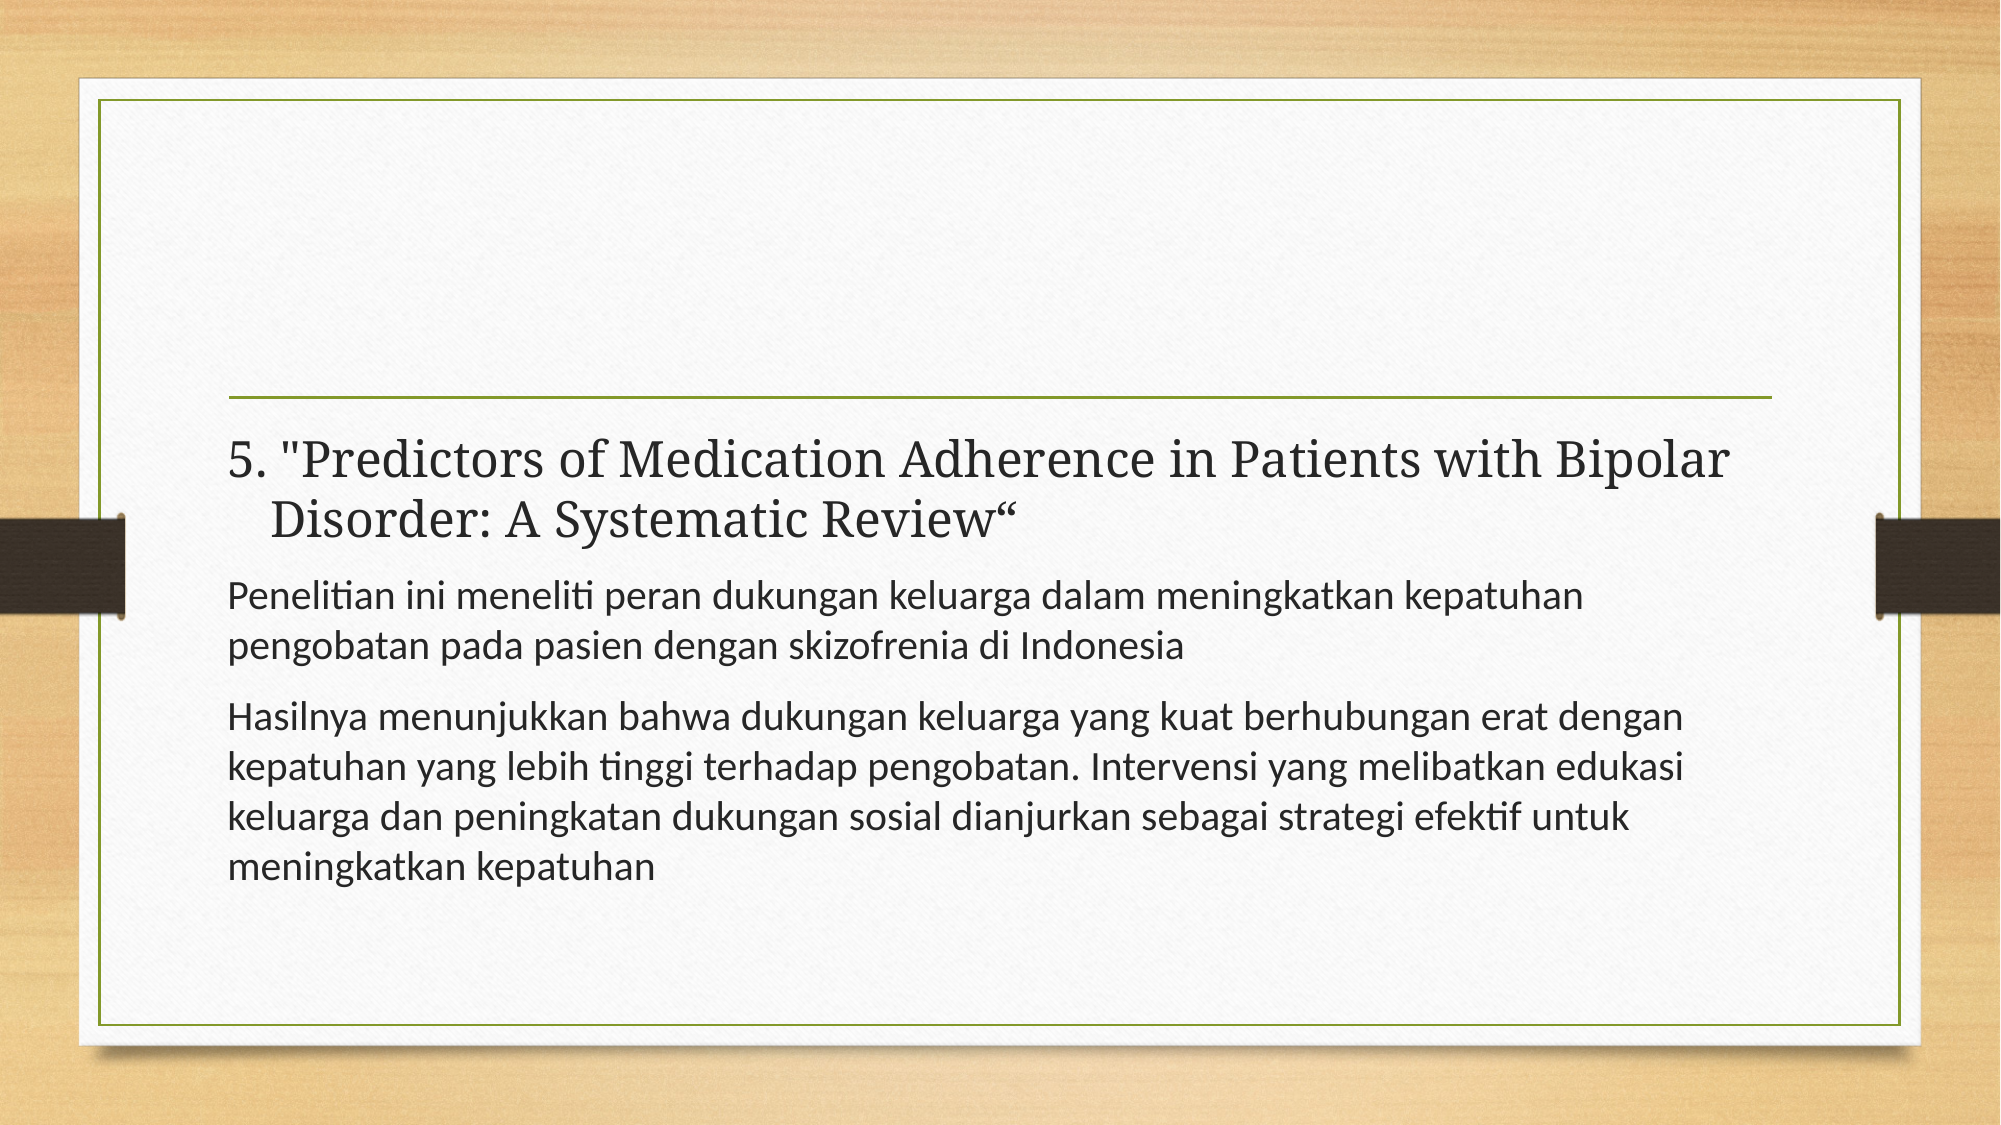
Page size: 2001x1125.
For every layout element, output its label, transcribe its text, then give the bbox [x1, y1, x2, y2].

picture [0, 0, 2001, 1125]
list 5. "Predictors of Medication Adherence in Patients with Bipolar Disorder: A Systematic Review“ Penelitian ini meneliti peran dukungan keluarga dalam meningkatkan kepatuhan pengobatan pada pasien dengan skizofrenia di Indonesia Hasilnya menunjukkan bahwa dukungan keluarga yang kuat berhubungan erat dengan kepatuhan yang lebih tinggi terhadap pengobatan. Intervensi yang melibatkan edukasi keluarga dan peningkatan dukungan sosial dianjurkan sebagai strategi efektif untuk meningkatkan kepatuhan [212, 419, 1788, 964]
